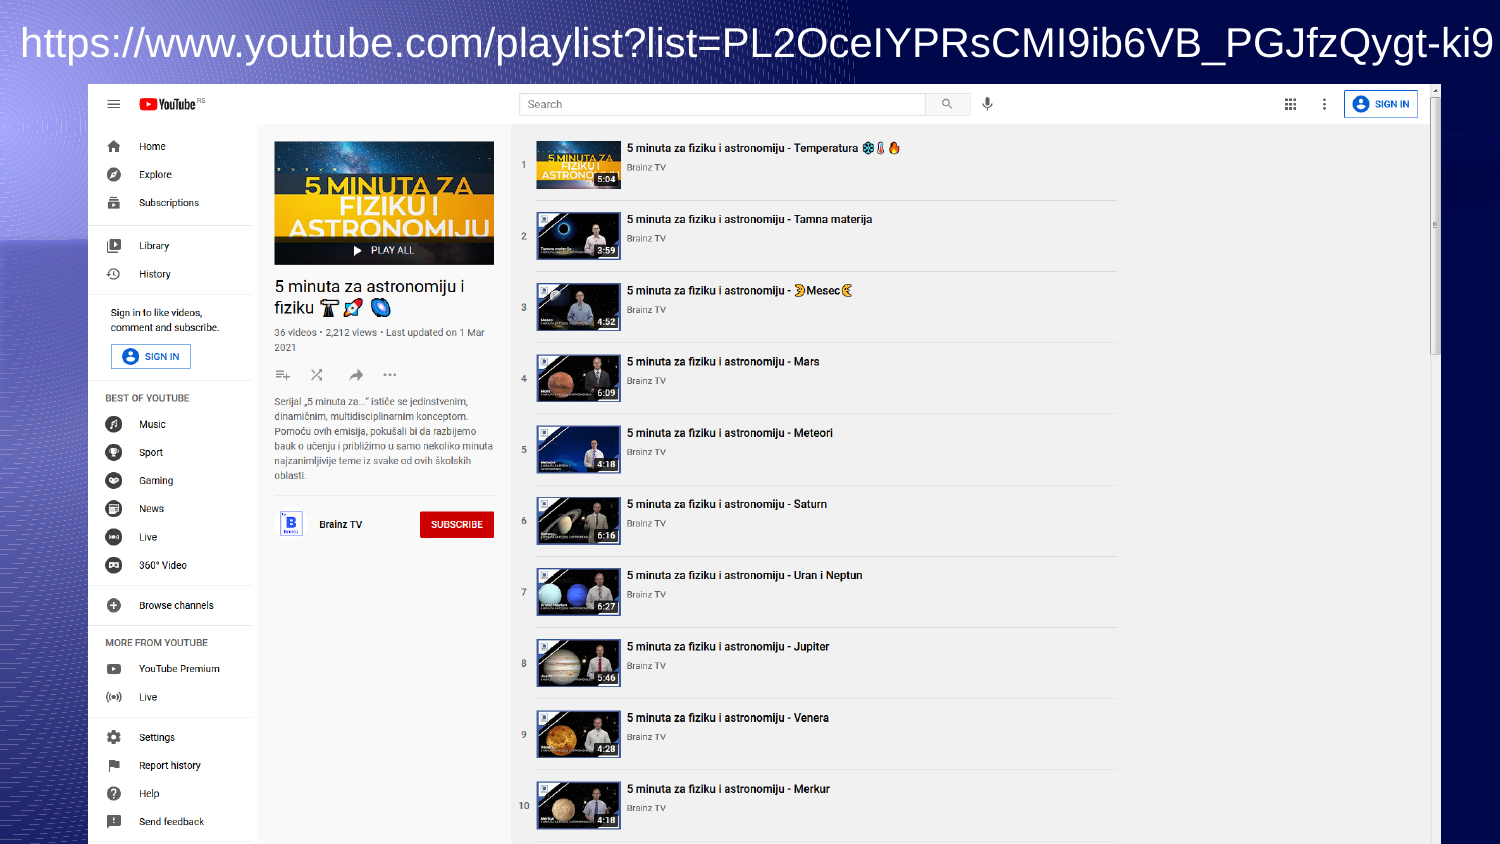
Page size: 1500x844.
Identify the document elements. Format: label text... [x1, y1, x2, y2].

picture [88, 84, 1442, 844]
text_box https://www.youtube.com/playlist?list=PL2OceIYPRsCMI9ib6VB_PGJfzQygt-ki9 [5, 8, 1500, 74]
